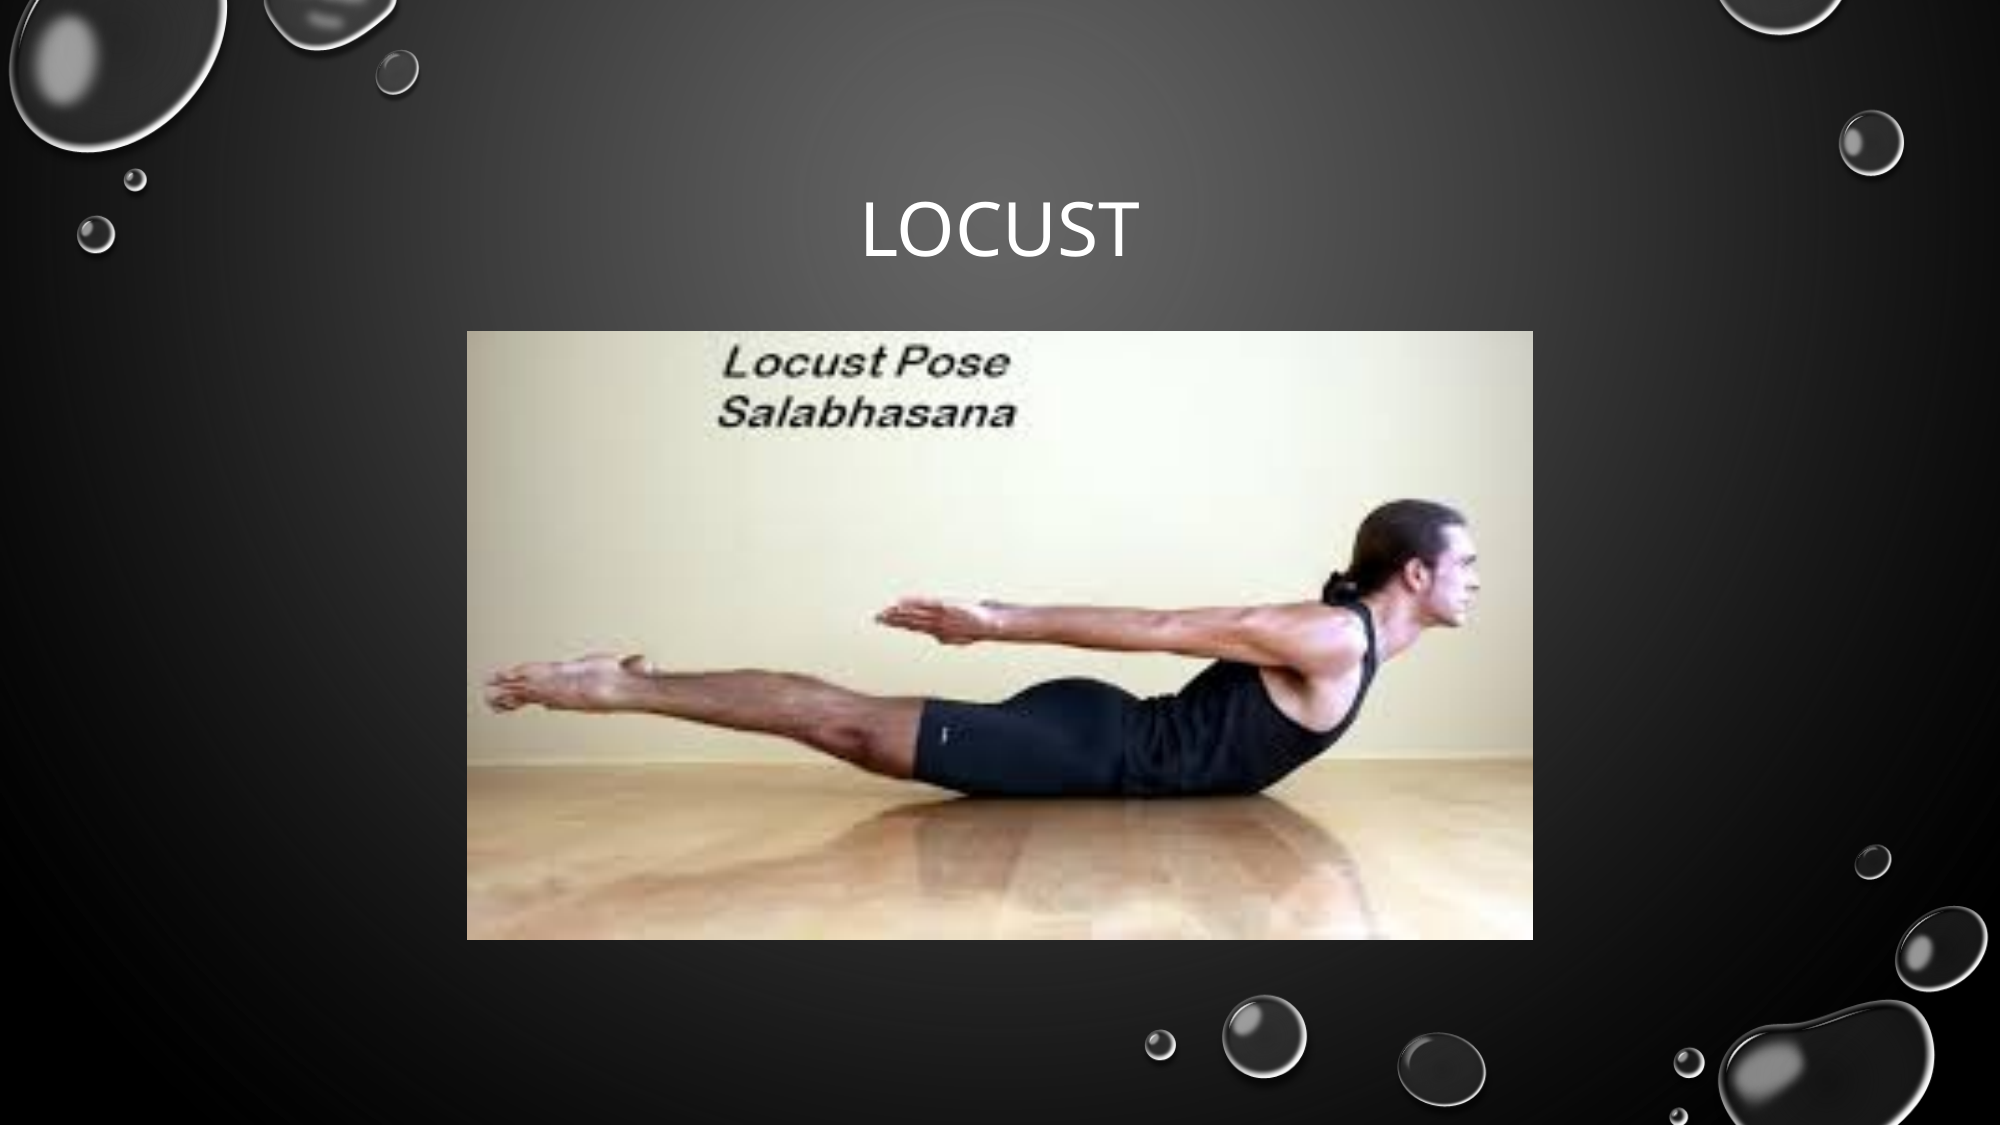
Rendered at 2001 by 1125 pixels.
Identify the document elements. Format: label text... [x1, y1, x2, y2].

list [466, 330, 1533, 940]
picture [0, 0, 2000, 1125]
title locust [149, 101, 1851, 364]
